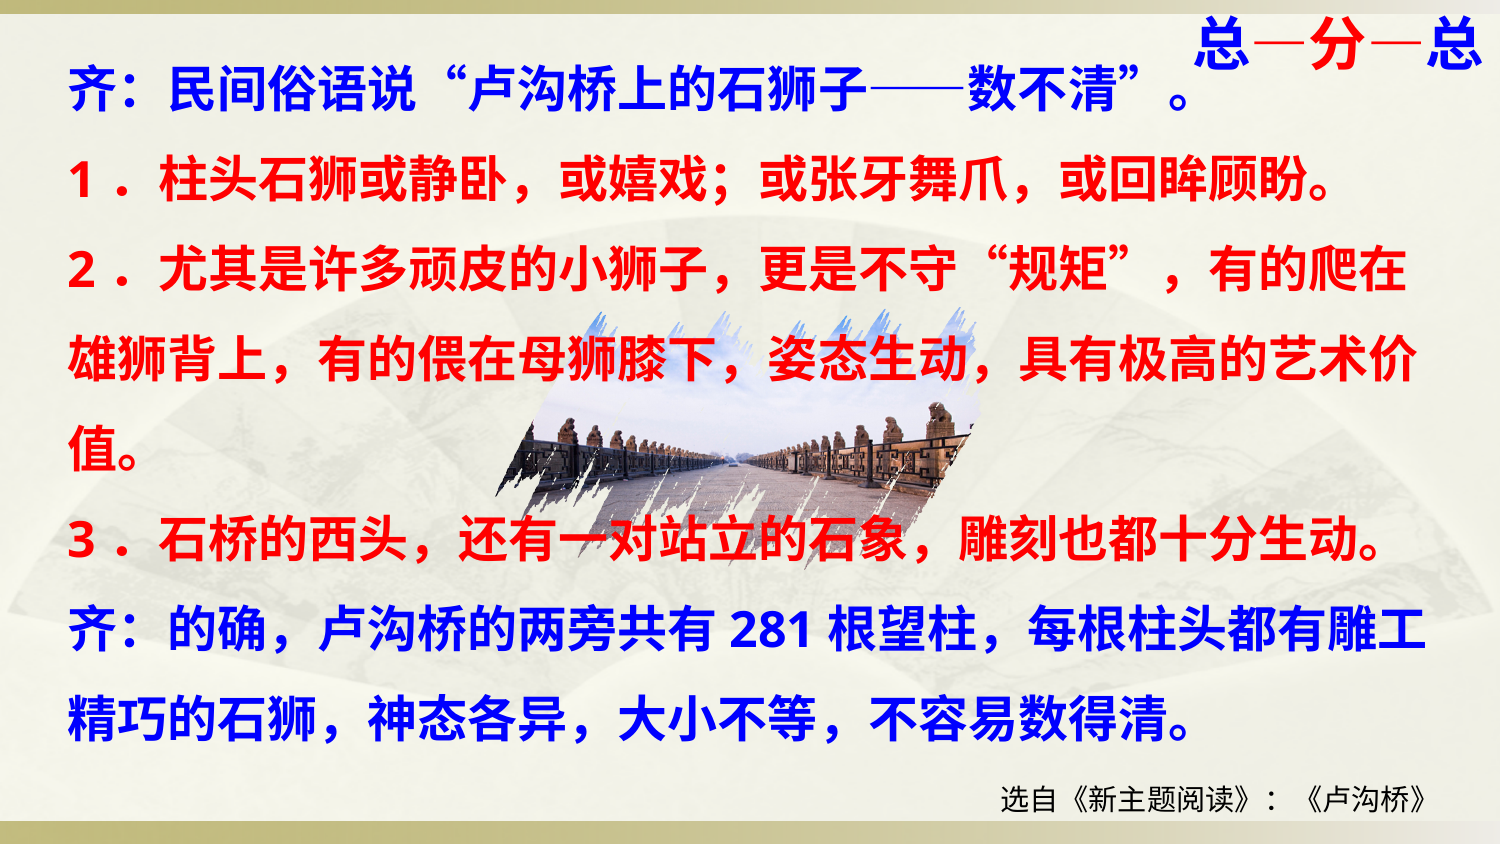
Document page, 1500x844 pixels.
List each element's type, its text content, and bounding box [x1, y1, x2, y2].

text_box 齐：民间俗语说“卢沟桥上的石狮子——数不清”。 1．柱头石狮或静卧，或嬉戏；或张牙舞爪，或回眸顾盼。 2．尤其是许多顽皮的小狮子，更是不守“规矩”，有的爬在雄狮背上，有的偎在母狮膝下，姿态生动，具有极高的艺术价值。 3．石桥的西头，还有一对站立的石象，雕刻也都十分生动。 齐：的确，卢沟桥的两旁共有281根望柱，每根柱头都有雕工精巧的石狮，神态各异，大小不等，不容易数得清。 [53, 20, 1443, 755]
text_box 选自《新主题阅读》：《卢沟桥》 [986, 773, 1455, 824]
text_box 总—分—总 [1177, 0, 1499, 85]
